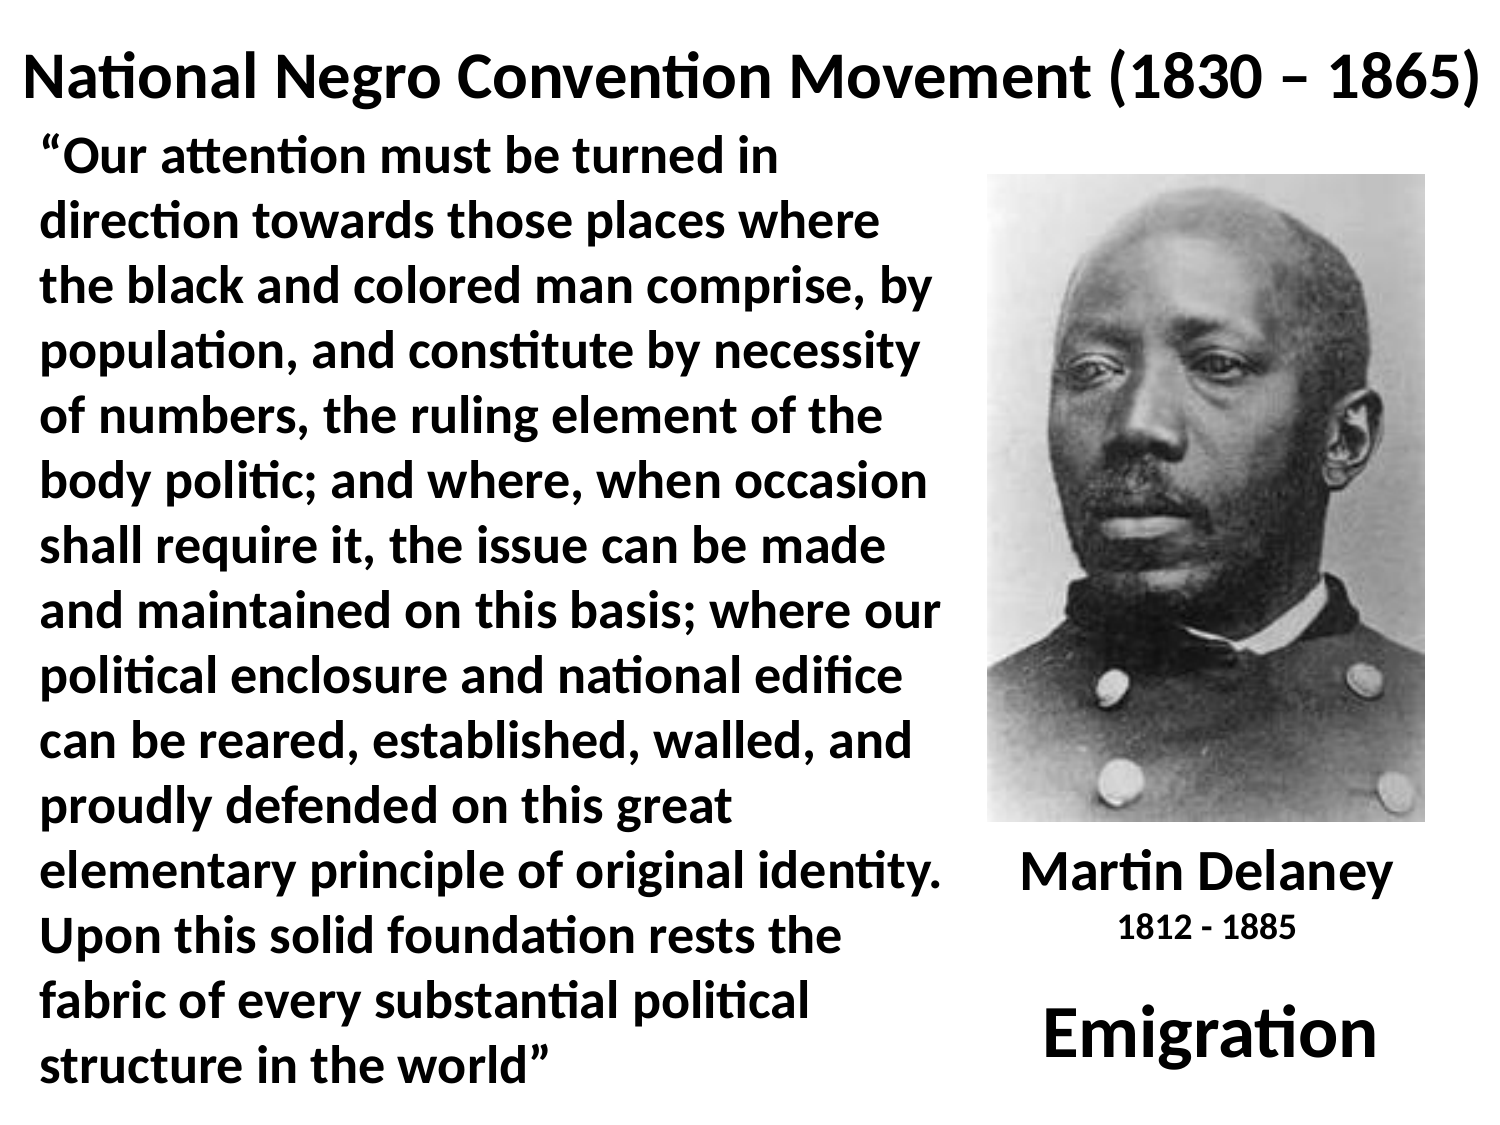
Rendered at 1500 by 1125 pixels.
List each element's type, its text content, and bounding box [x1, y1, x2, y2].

text_box Emigration [1027, 974, 1395, 1080]
text_box “Our attention must be turned in direction towards those places where the black and colored man comprise, by population, and constitute by necessity of numbers, the ruling element of the body politic; and where, when occasion shall require it, the issue can be made and maintained on this basis; where our political enclosure and national edifice can be reared, established, walled, and proudly defended on this great elementary principle of original identity. Upon this solid foundation rests the fabric of every substantial political structure in the world” [24, 112, 963, 1102]
text_box National Negro Convention Movement (1830 – 1865) [8, 24, 1499, 120]
picture [987, 174, 1426, 822]
text_box Martin Delaney 1812 - 1885 [1004, 830, 1410, 955]
